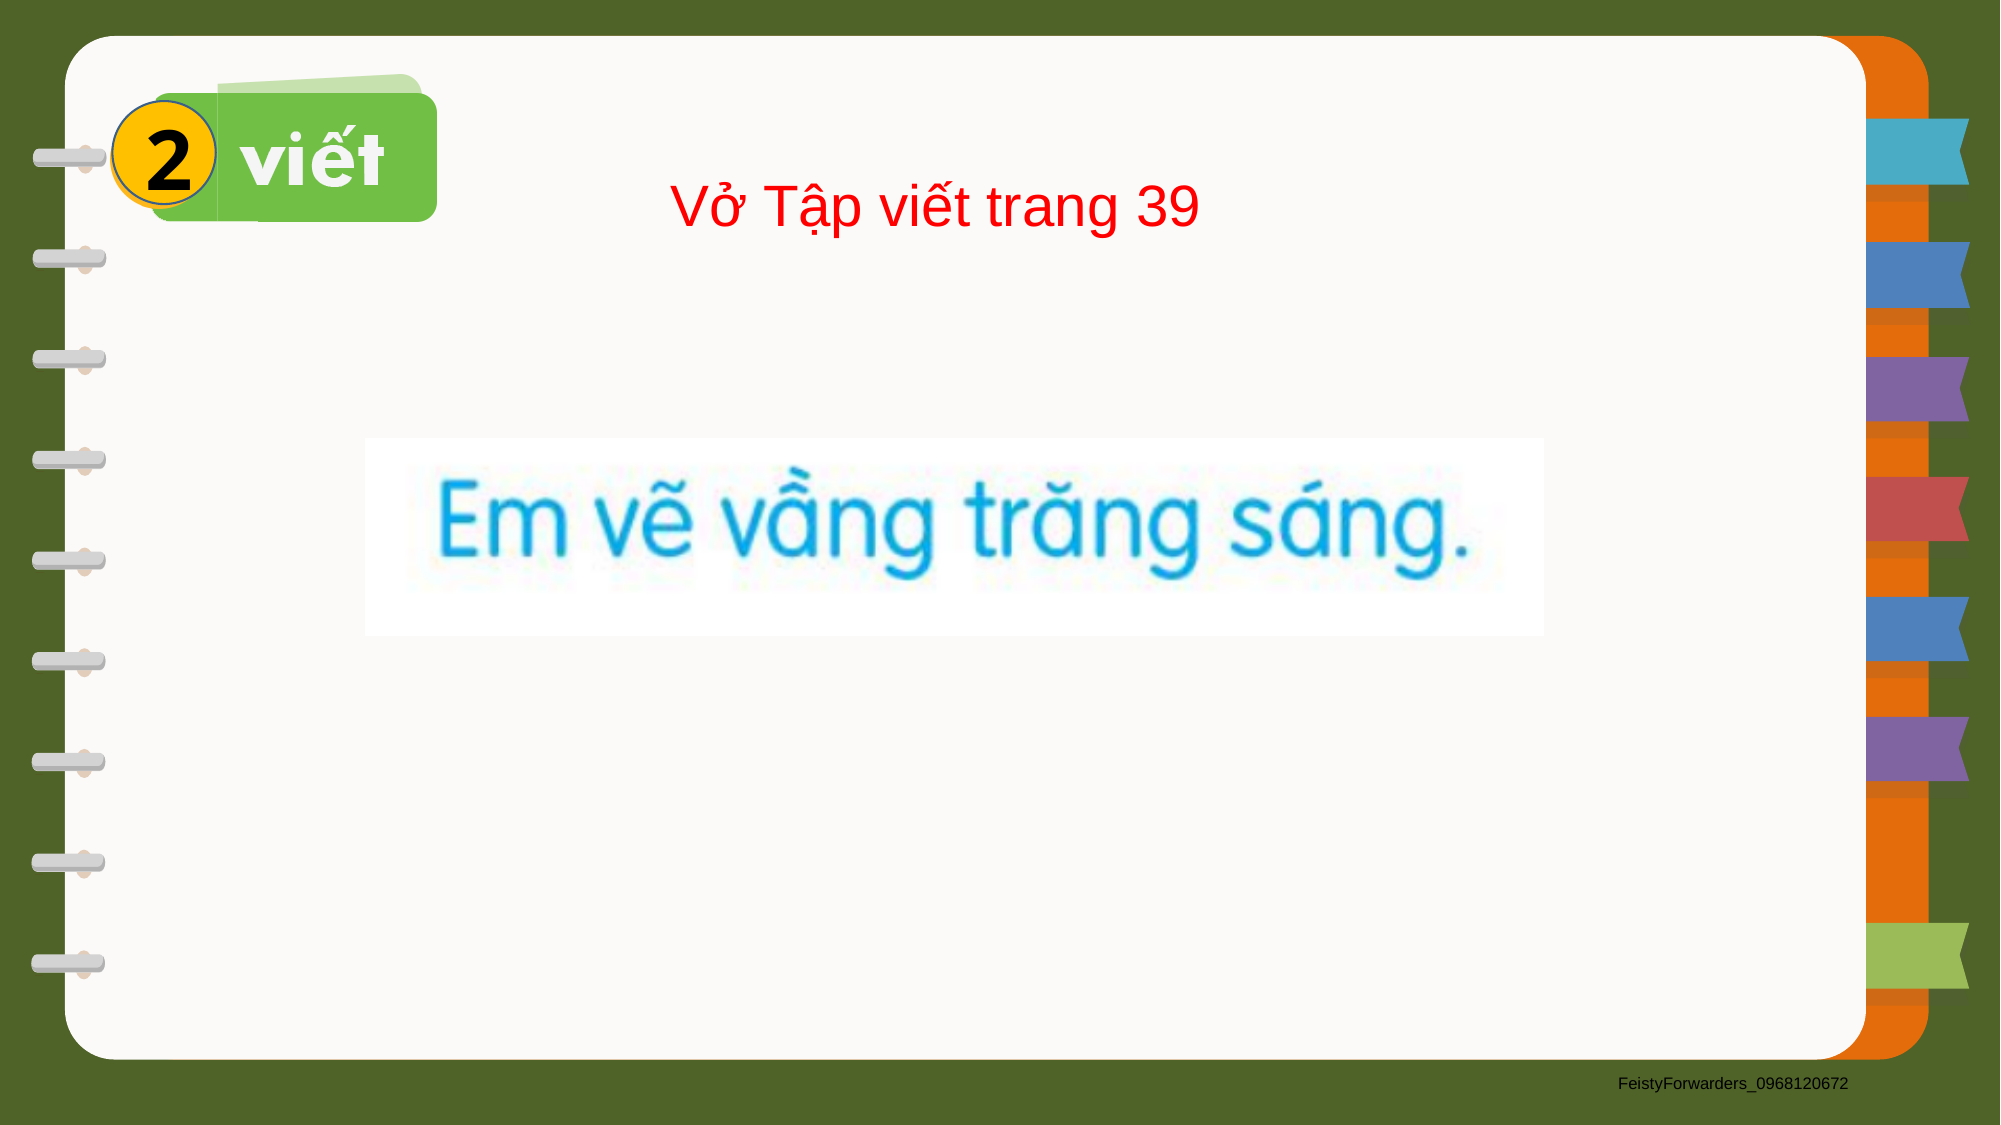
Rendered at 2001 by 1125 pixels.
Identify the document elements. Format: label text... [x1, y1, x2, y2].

picture [365, 438, 1544, 636]
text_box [88, 65, 450, 240]
text_box Vở Tập viết trang 39 [656, 161, 1281, 246]
